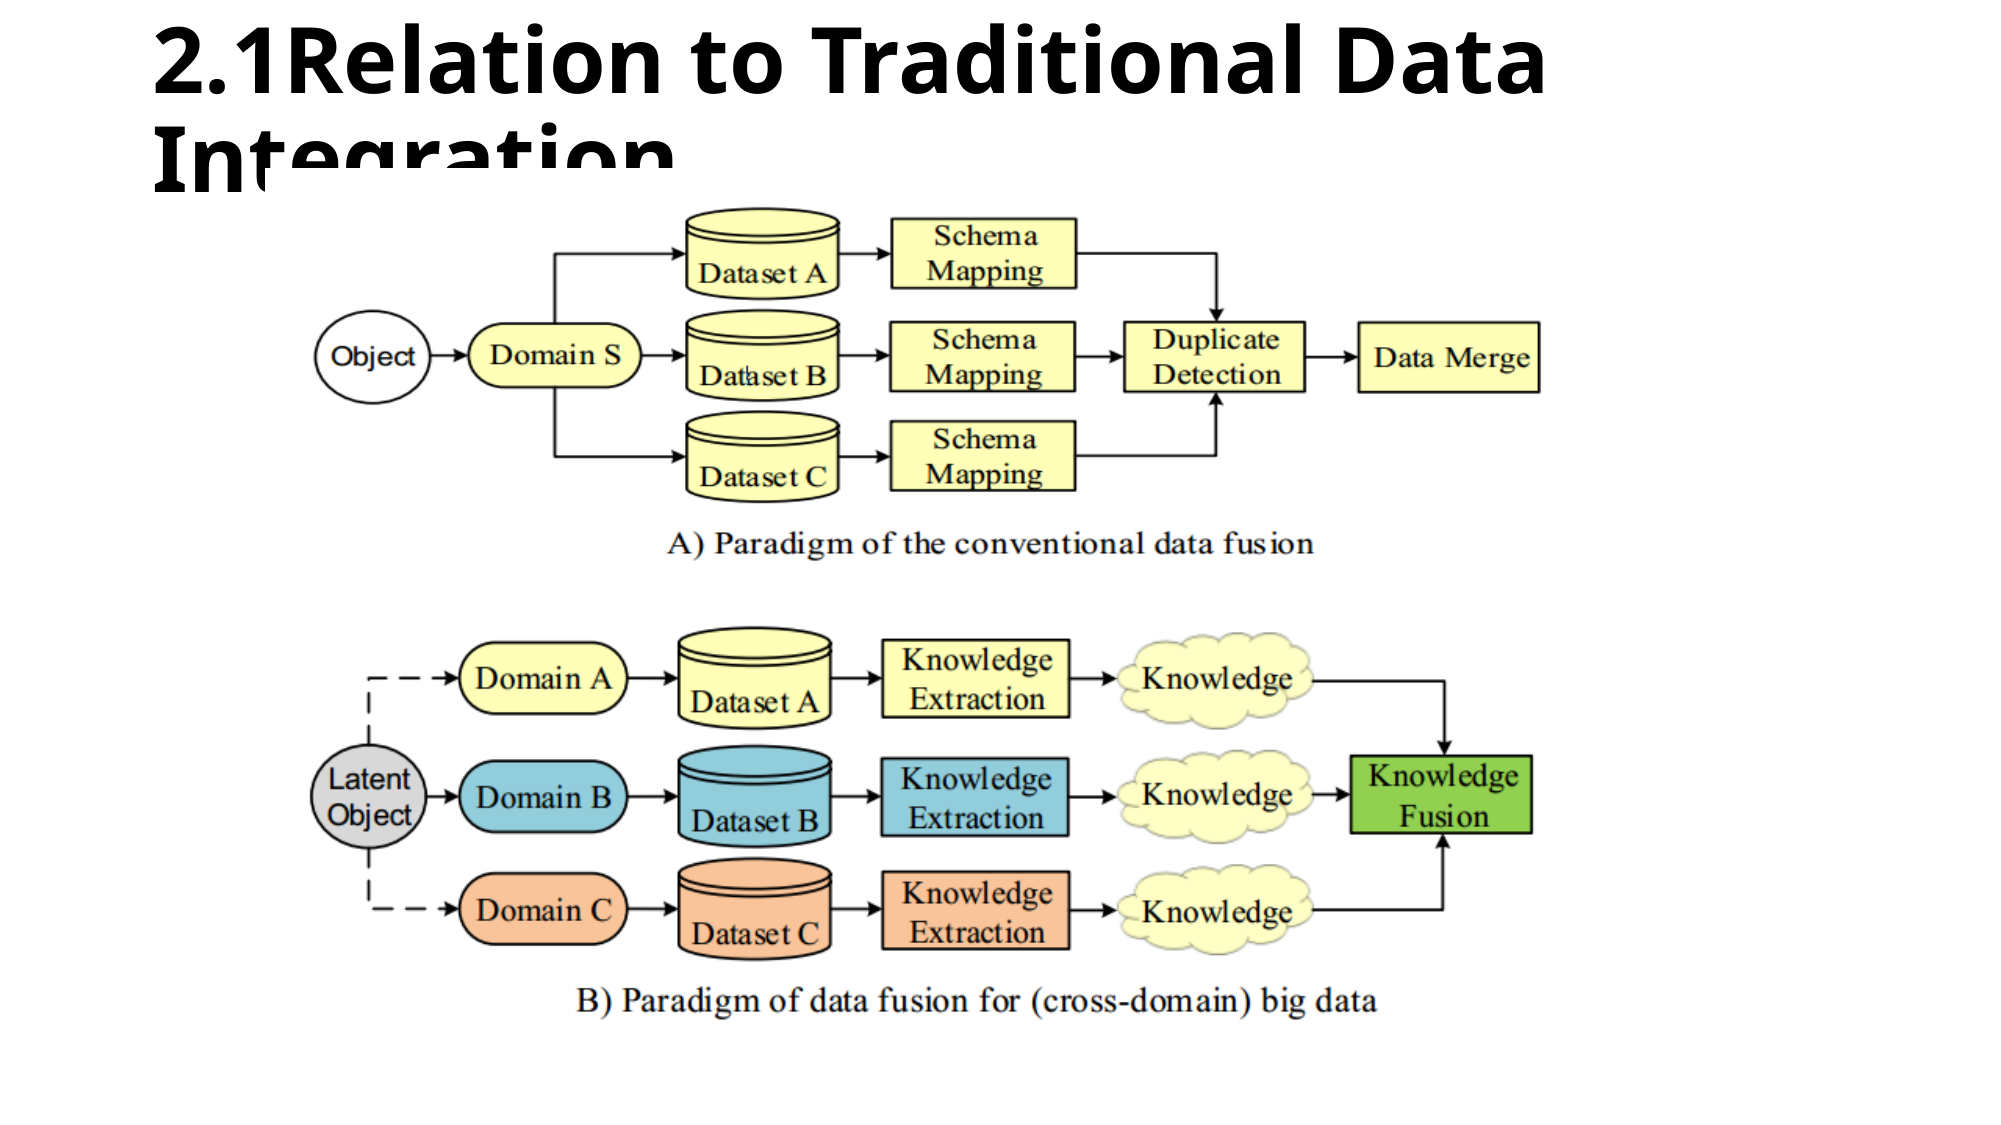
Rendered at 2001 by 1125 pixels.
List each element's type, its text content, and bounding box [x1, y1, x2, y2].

title 2.1Relation to Traditional Data Integration [137, 59, 1863, 278]
picture [265, 617, 1638, 1037]
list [265, 168, 1649, 579]
